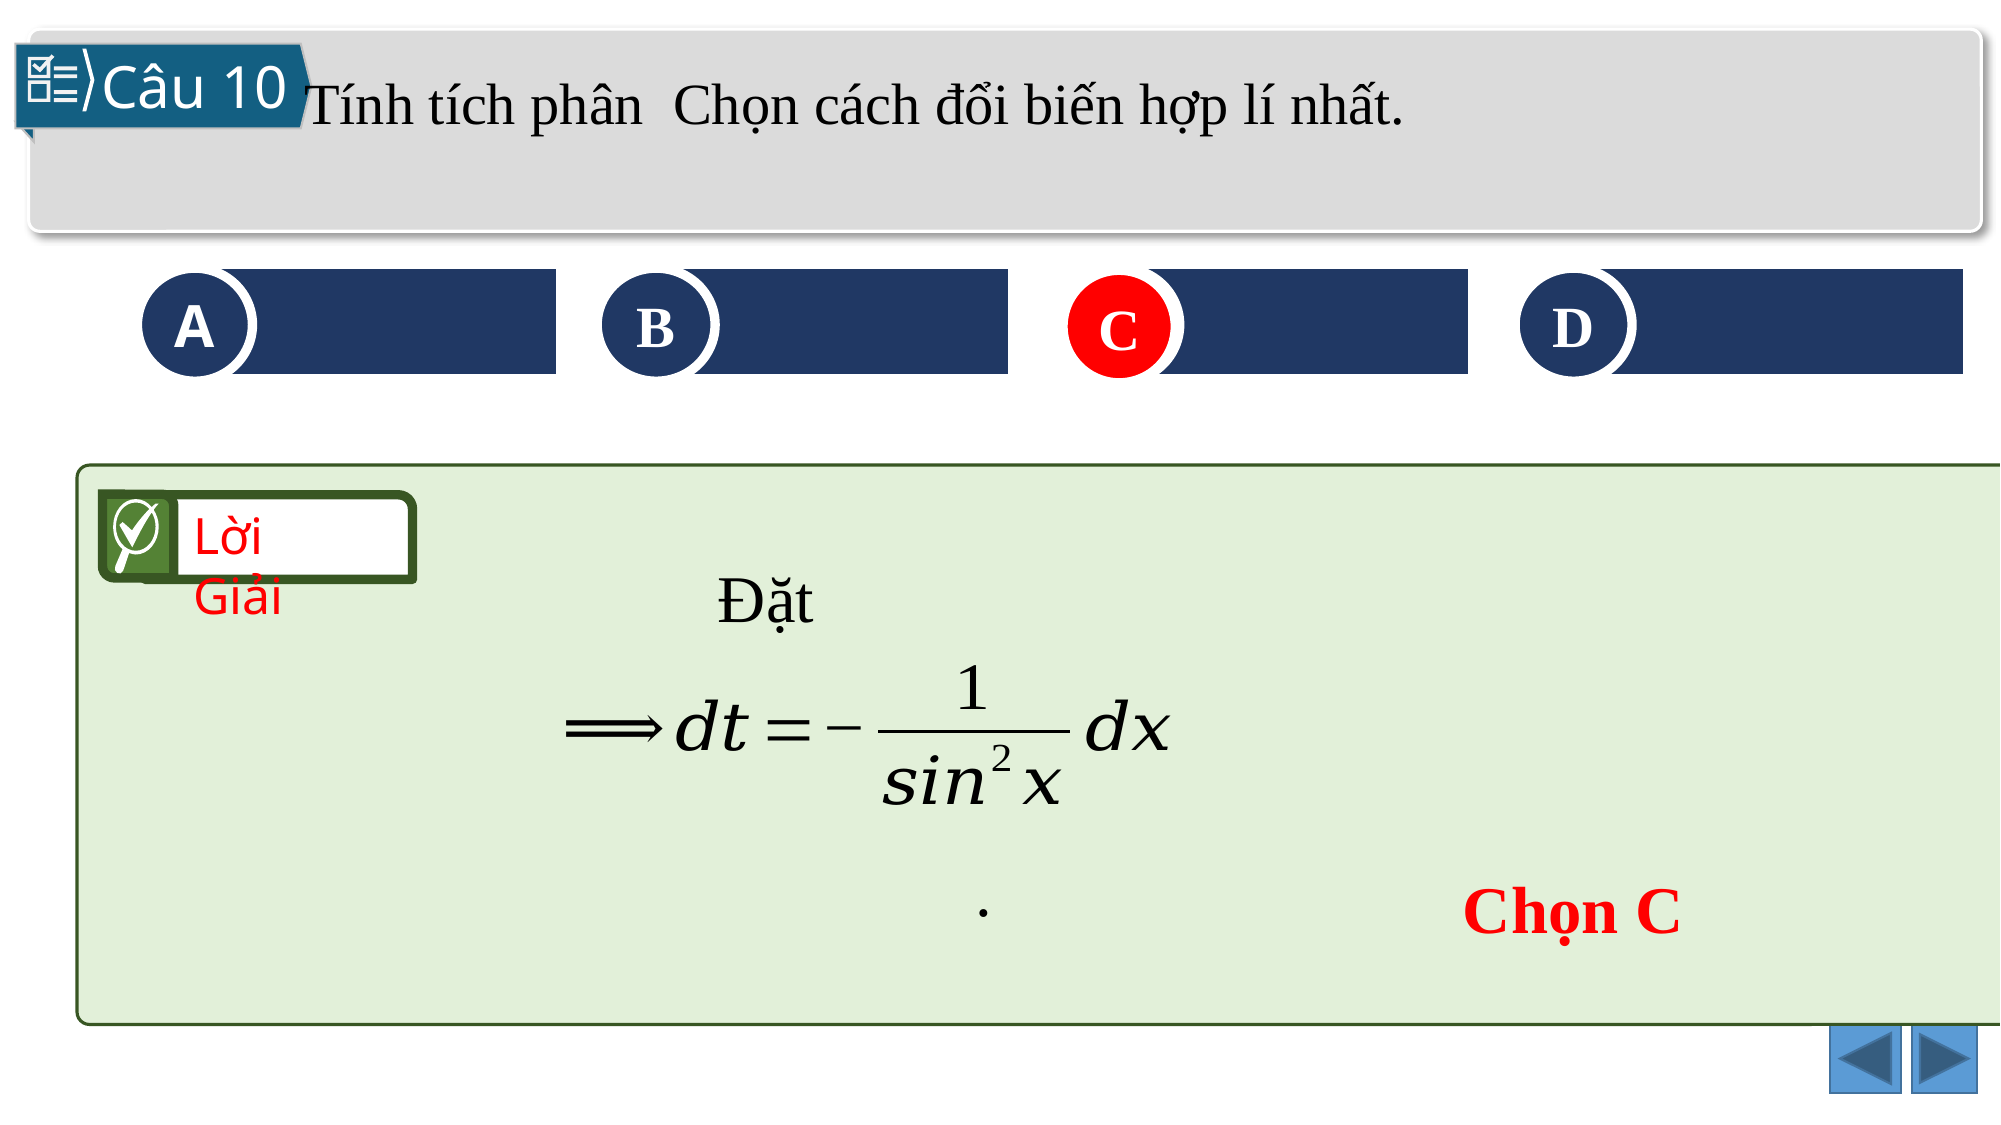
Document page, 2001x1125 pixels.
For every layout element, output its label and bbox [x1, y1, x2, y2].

text_box [1911, 1026, 1978, 1094]
text_box [597, 267, 1010, 382]
text_box [1063, 267, 1470, 382]
text_box [76, 465, 2000, 1025]
text_box [15, 29, 1993, 232]
text_box [1515, 267, 1965, 382]
text_box [137, 267, 558, 382]
text_box [1829, 1026, 1902, 1094]
